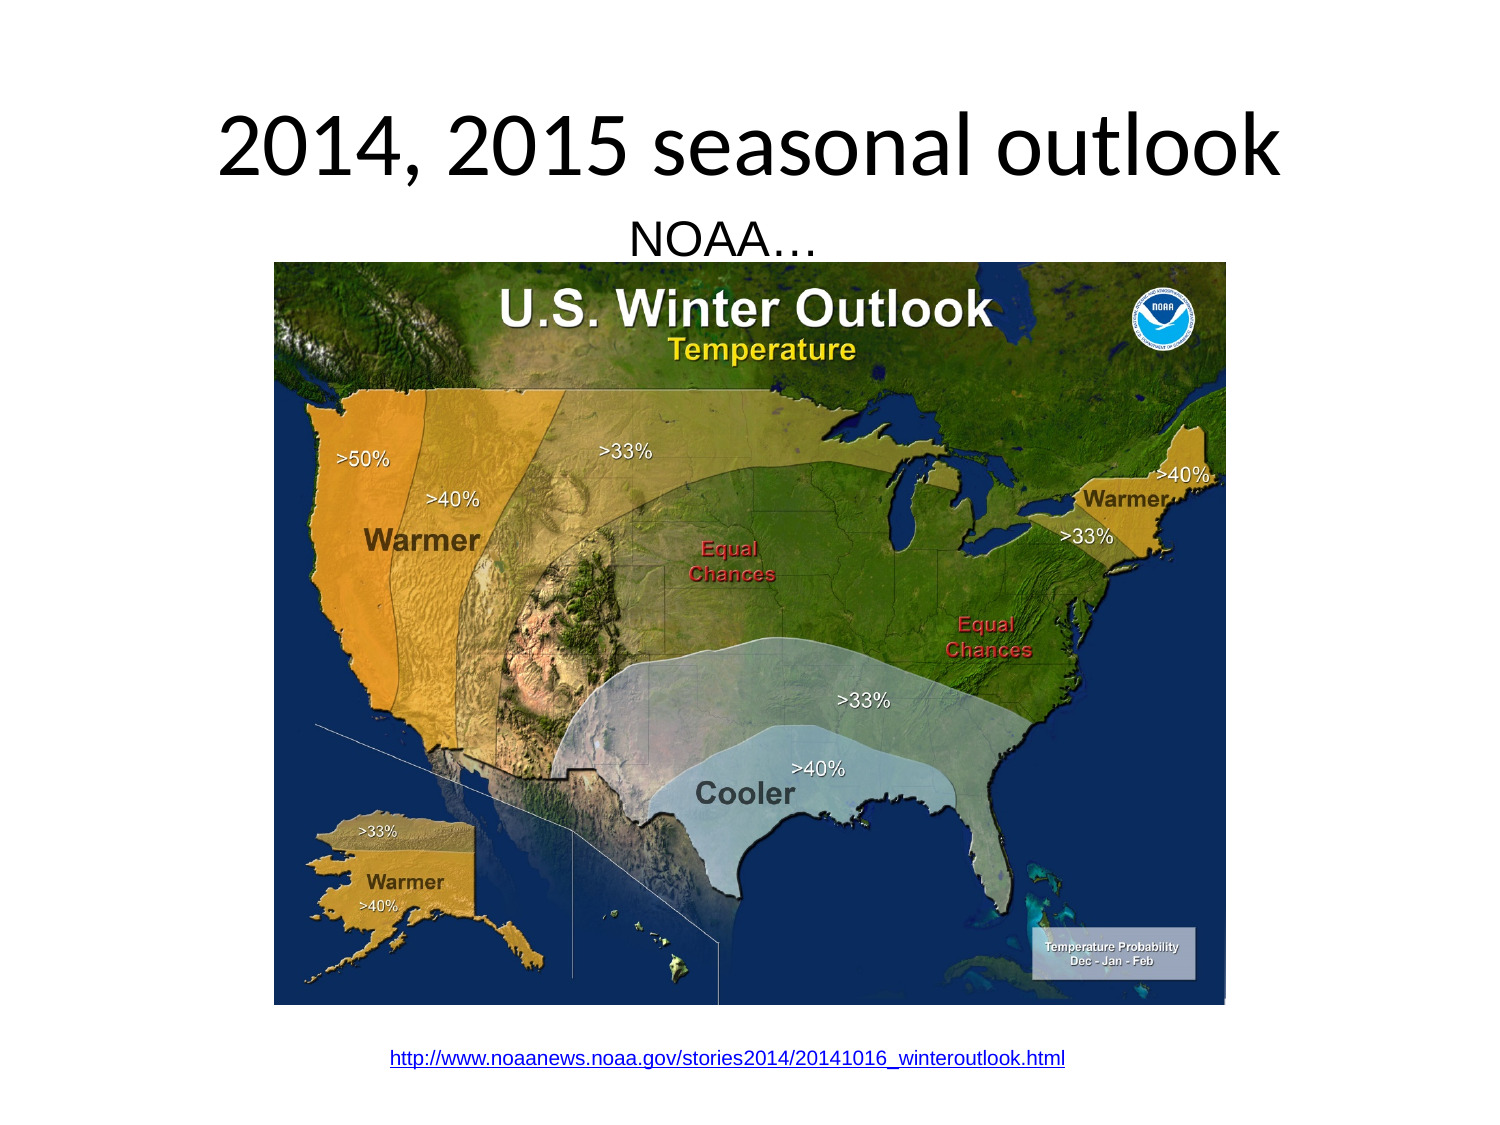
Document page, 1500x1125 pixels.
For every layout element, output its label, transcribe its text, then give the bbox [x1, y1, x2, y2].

text_box http://www.noaanews.noaa.gov/stories2014/20141016_winteroutlook.html [375, 1037, 1088, 1078]
text_box NOAA… [613, 199, 835, 260]
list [274, 262, 1226, 1006]
title 2014, 2015 seasonal outlook [74, 44, 1426, 233]
